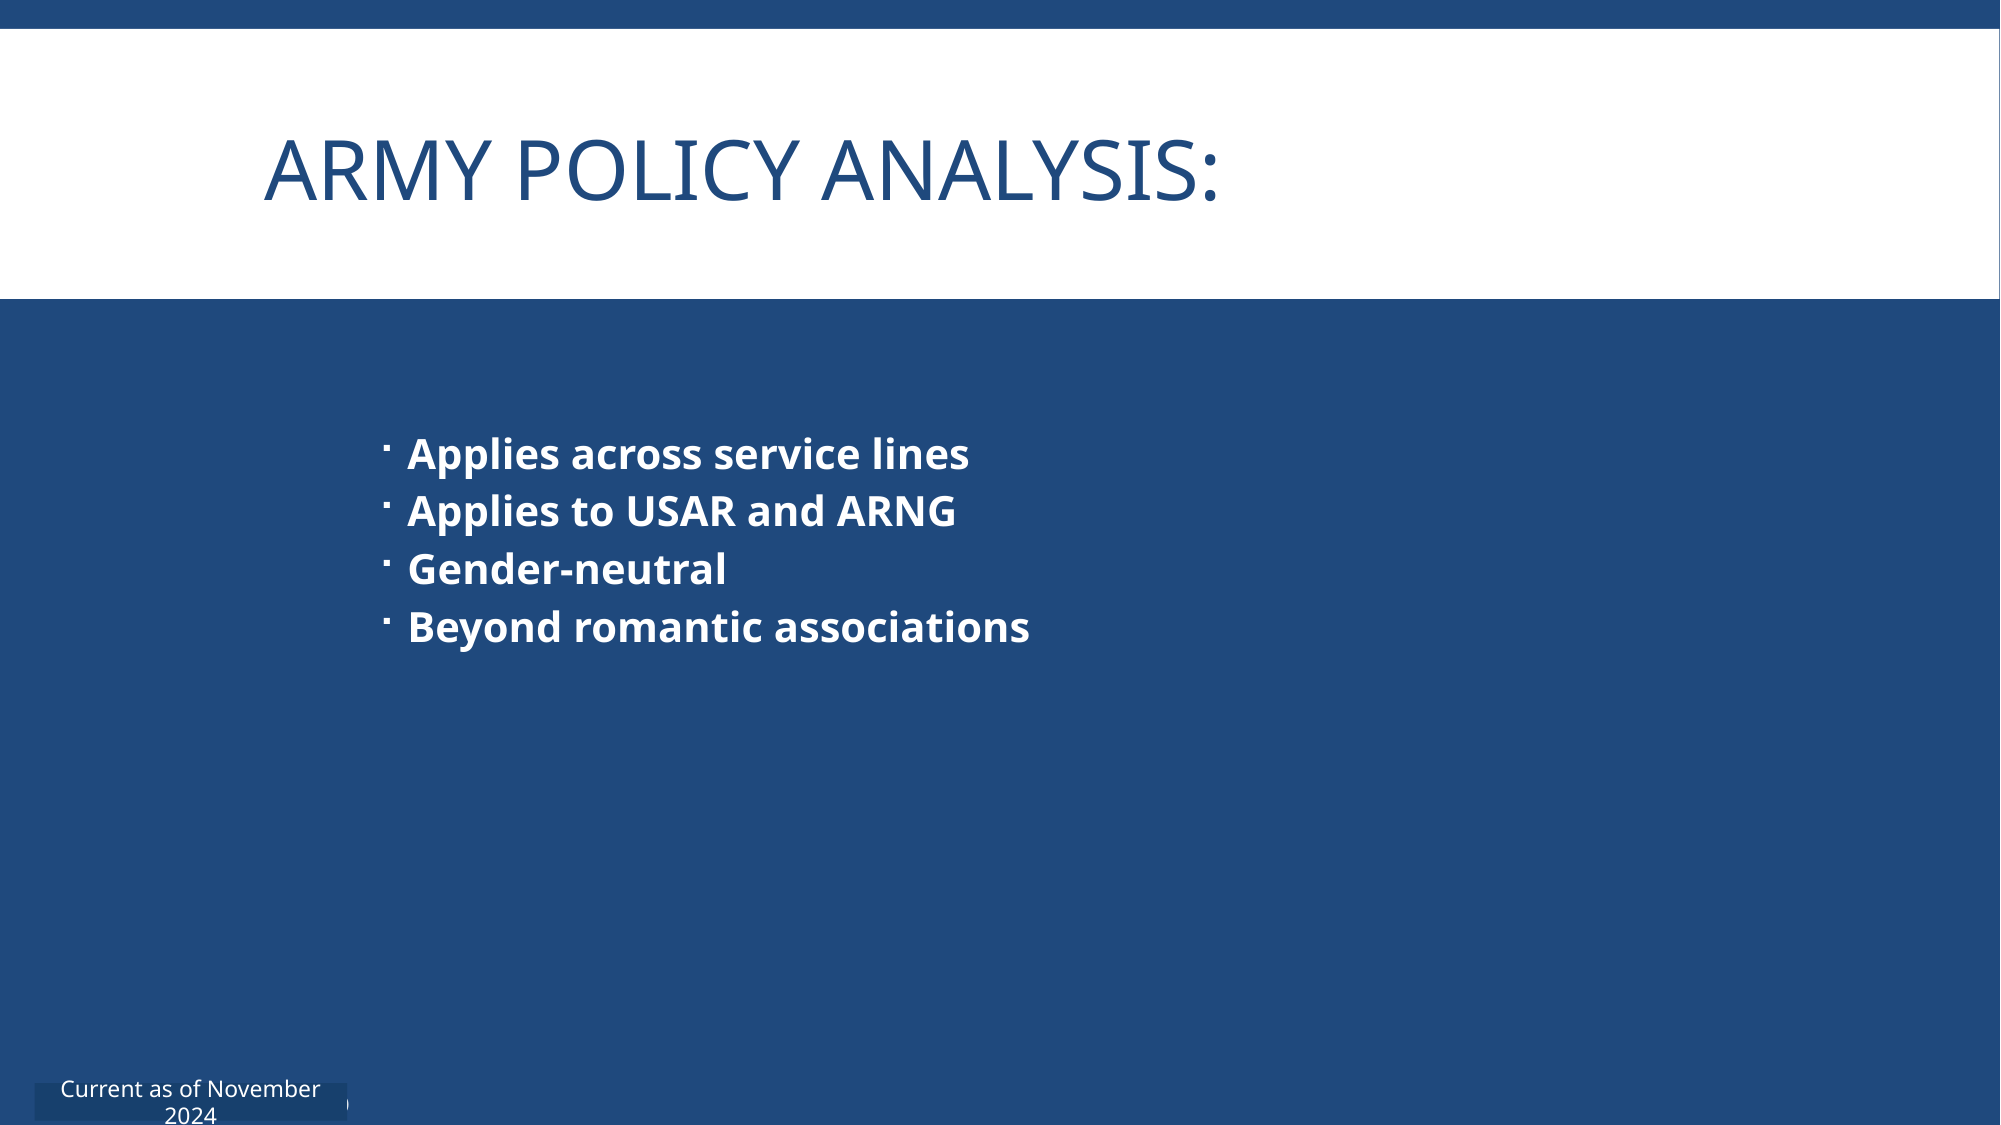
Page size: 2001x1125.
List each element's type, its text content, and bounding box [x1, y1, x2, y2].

list Applies across service lines Applies to USAR and ARNG Gender-neutral Beyond romantic associations [324, 362, 1725, 988]
title Army Policy Analysis: [249, 50, 1750, 300]
text_box Current as of November 2024 [34, 1082, 348, 1122]
